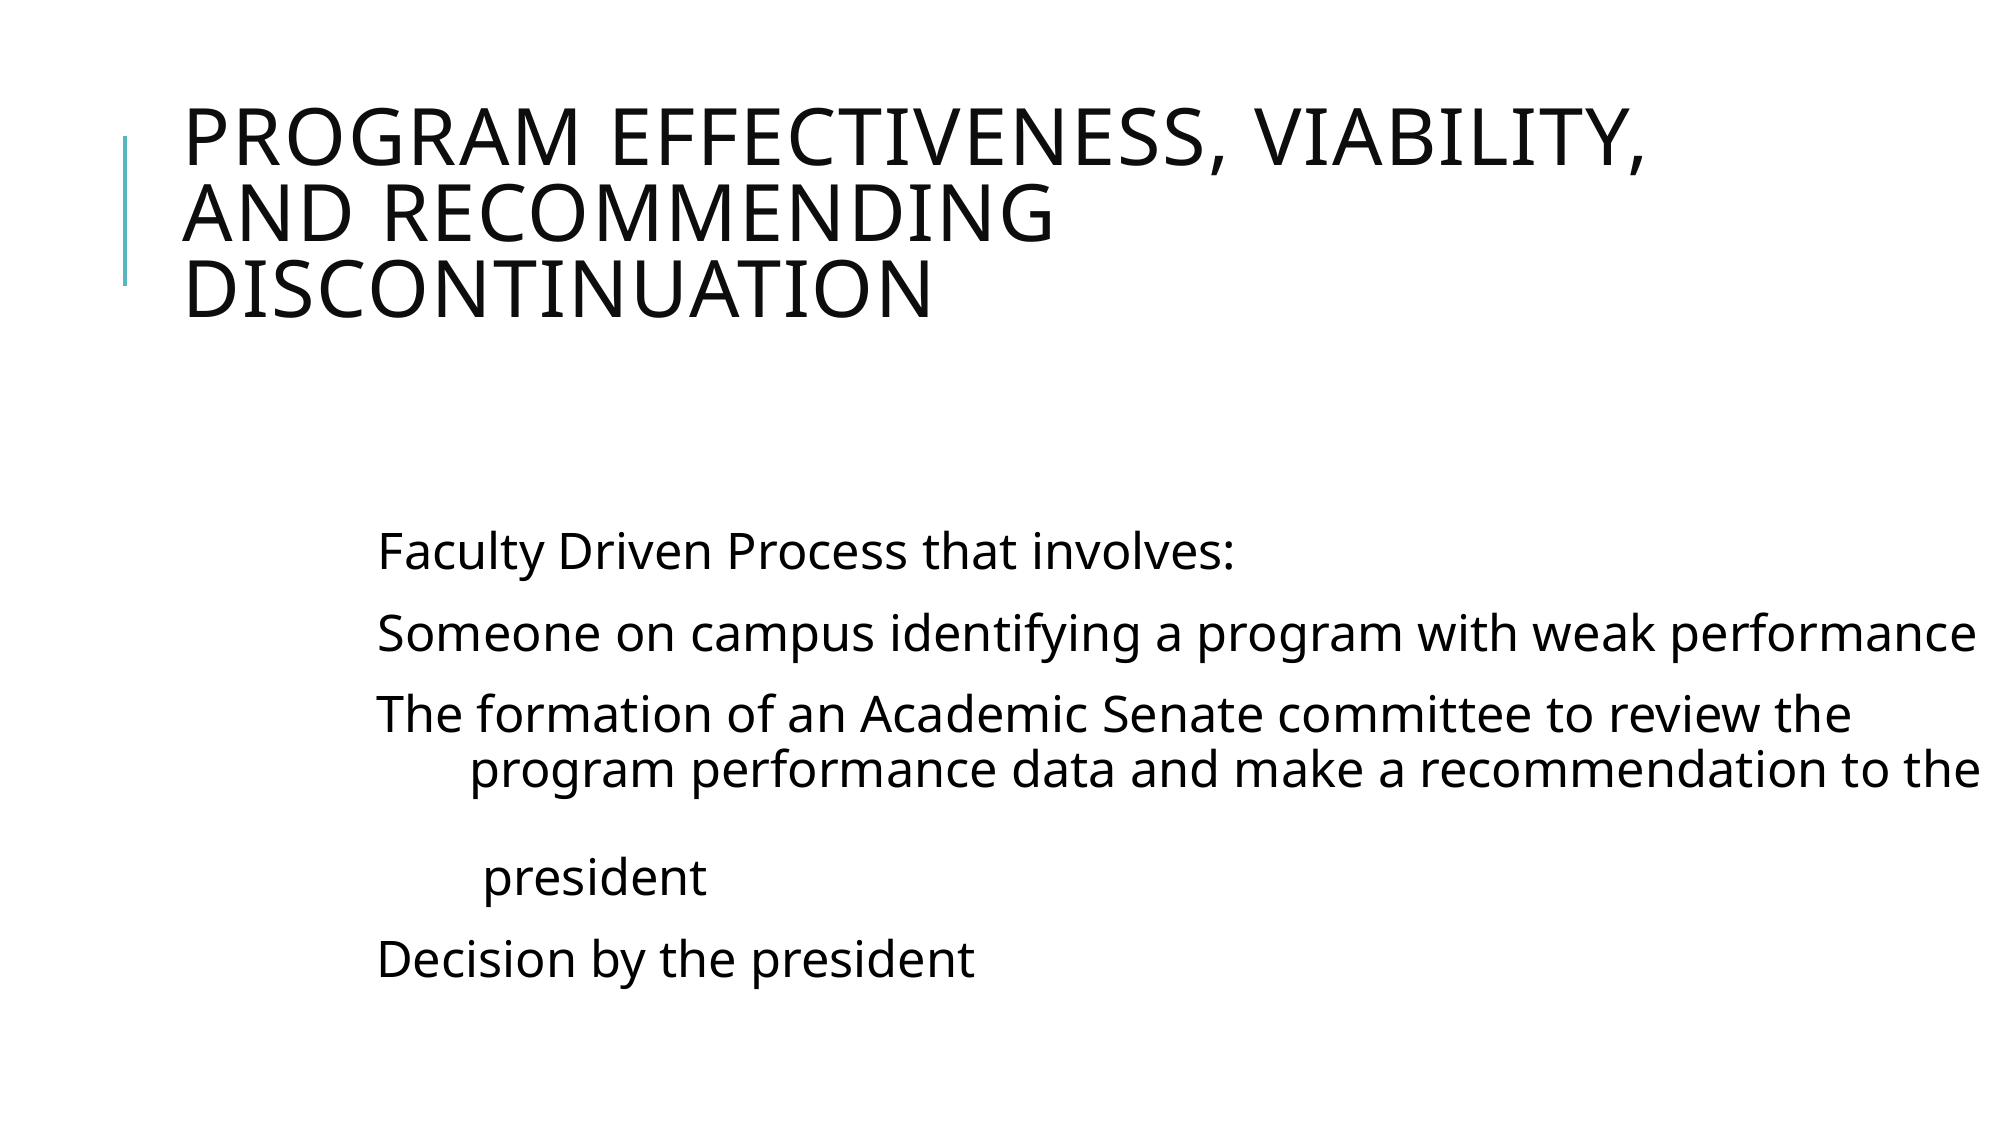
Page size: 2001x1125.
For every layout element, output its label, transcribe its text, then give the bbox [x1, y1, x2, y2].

list Faculty Driven Process that involves: Someone on campus identifying a program with weak performance The formation of an Academic Senate committee to review the program performance data and make a recommendation to the president Decision by the president [356, 518, 2000, 1073]
list [168, 375, 1763, 1035]
title Program Effectiveness, Viability, and Recommending Discontinuation [168, 96, 1763, 342]
